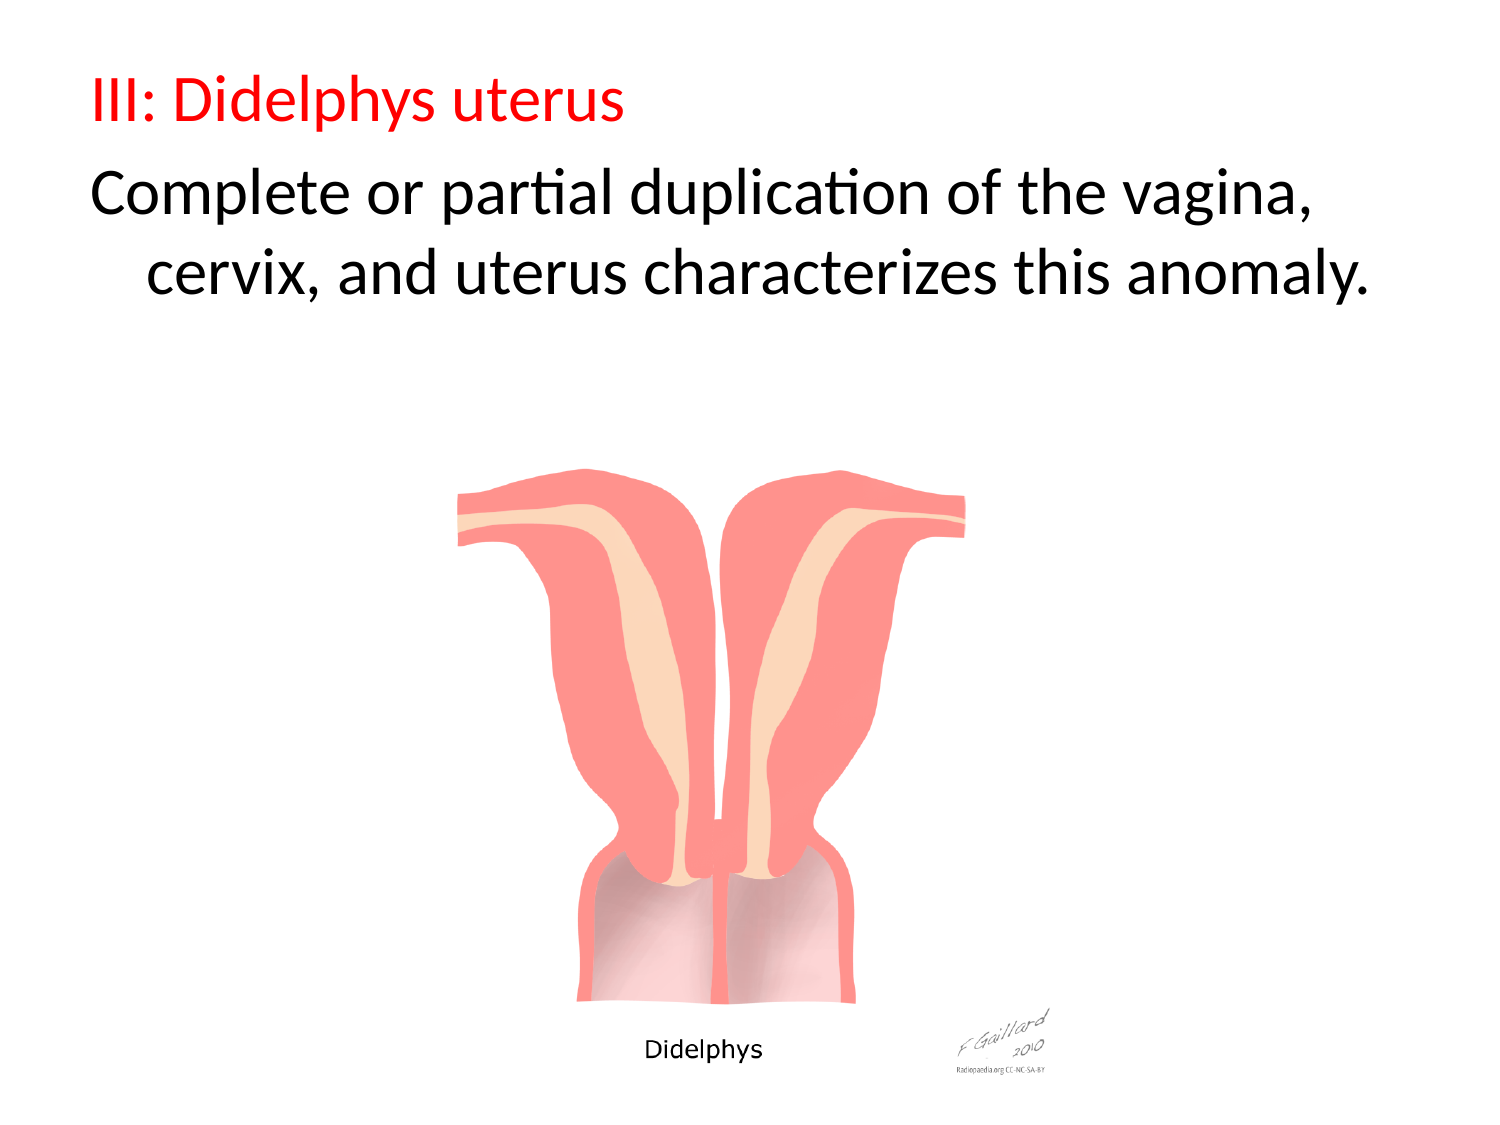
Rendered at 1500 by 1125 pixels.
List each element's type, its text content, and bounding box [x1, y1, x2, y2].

picture [339, 363, 1067, 1091]
list III: Didelphys uterus Complete or partial duplication of the vagina, cervix, and uterus characterizes this anomaly. [75, 46, 1425, 1005]
